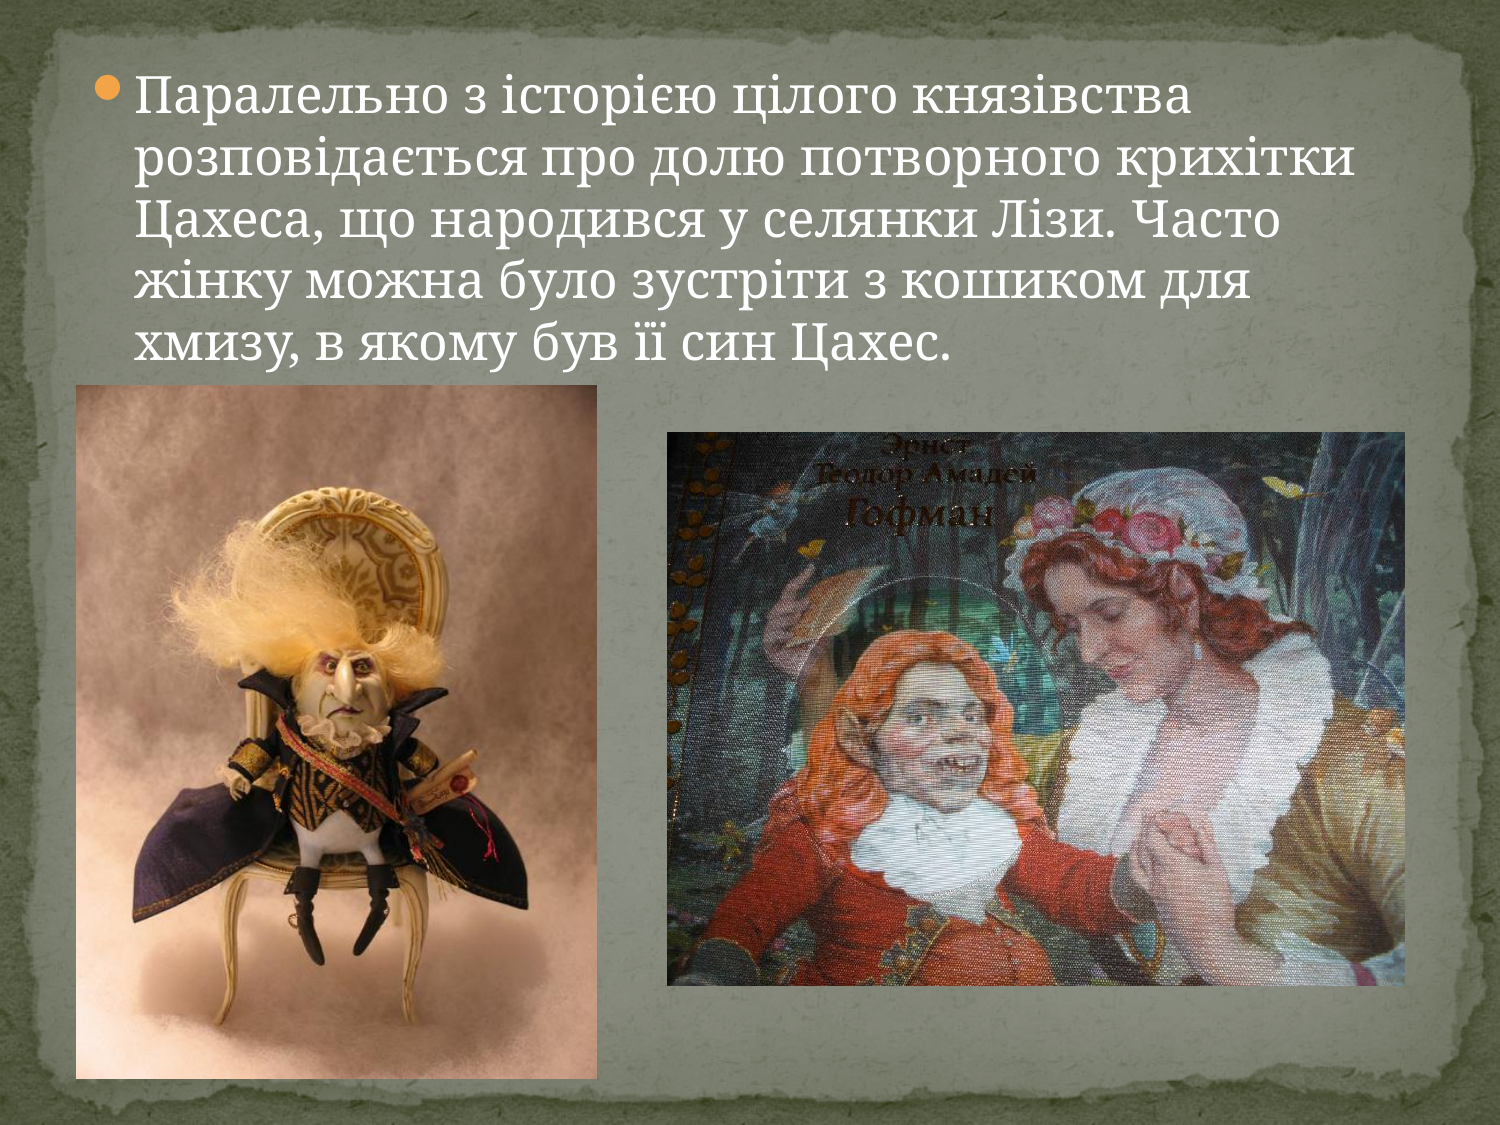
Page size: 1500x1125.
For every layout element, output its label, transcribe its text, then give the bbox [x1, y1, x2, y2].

picture [76, 385, 597, 1079]
list Паралельно з історією цілого князівства розповідається про долю потворного крихітки Цахеса, що народився у селянки Лізи. Часто жінку можна було зустріти з кошиком для хмизу, в якому був її син Цахес. [76, 54, 1427, 516]
picture [667, 432, 1405, 986]
